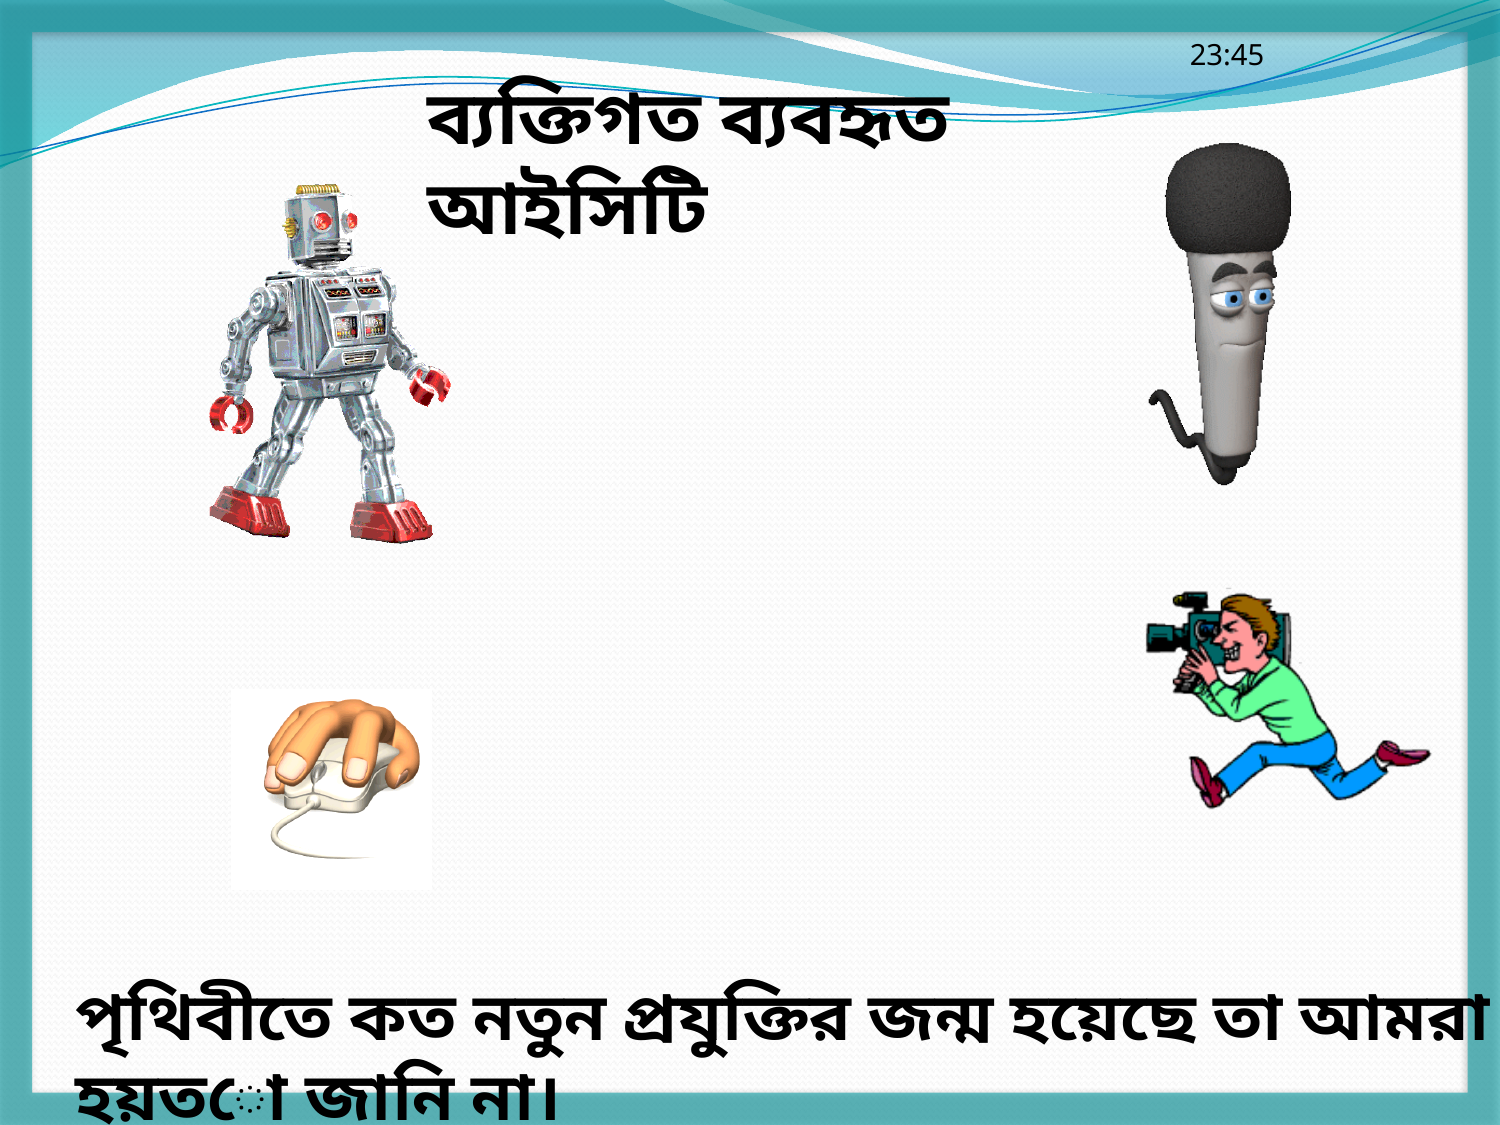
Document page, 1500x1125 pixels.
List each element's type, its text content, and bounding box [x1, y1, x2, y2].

text_box ব্যক্তিগত ব্যবহৃত আইসিটি [412, 62, 1082, 258]
picture [231, 689, 432, 890]
picture [1047, 115, 1426, 493]
text_box পৃথিবীতে কত নতুন প্রযুক্তির জন্ম হয়েছে তা আমরা হয়তো জানি না। [61, 966, 1500, 1125]
picture [1124, 563, 1457, 896]
picture [196, 179, 468, 564]
